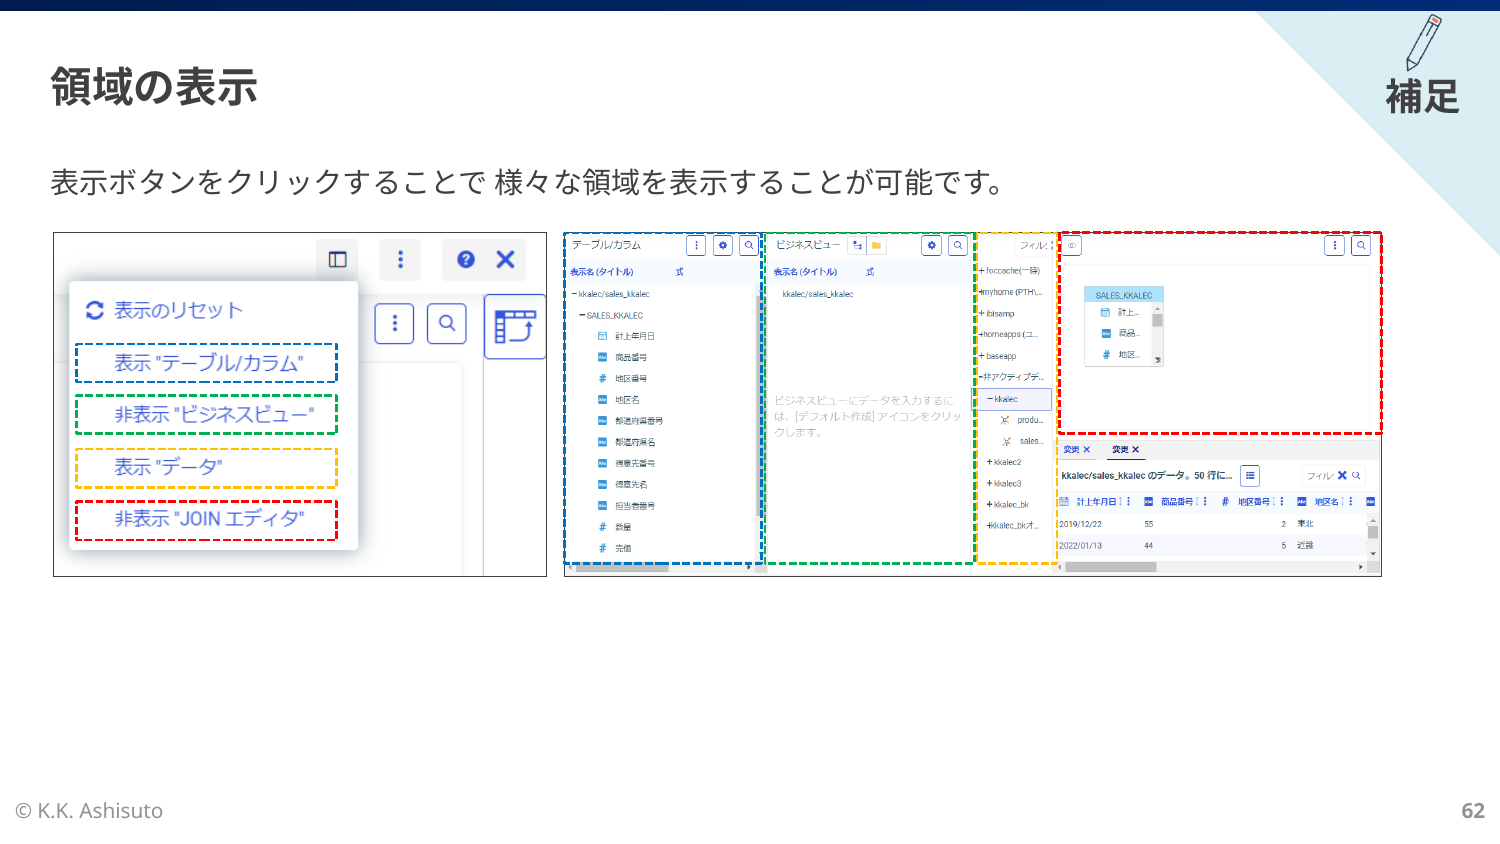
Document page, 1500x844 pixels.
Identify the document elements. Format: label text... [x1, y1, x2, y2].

slide_number 62 [1409, 790, 1500, 836]
list 表示ボタンをクリックすることで 様々な領域を表示することが可能です。 [35, 150, 1465, 777]
picture [52, 232, 547, 577]
footer © K.K. Ashisuto [0, 790, 402, 836]
picture [564, 232, 1382, 577]
title 領域の表示 [35, 33, 1465, 139]
picture [1370, 0, 1483, 85]
